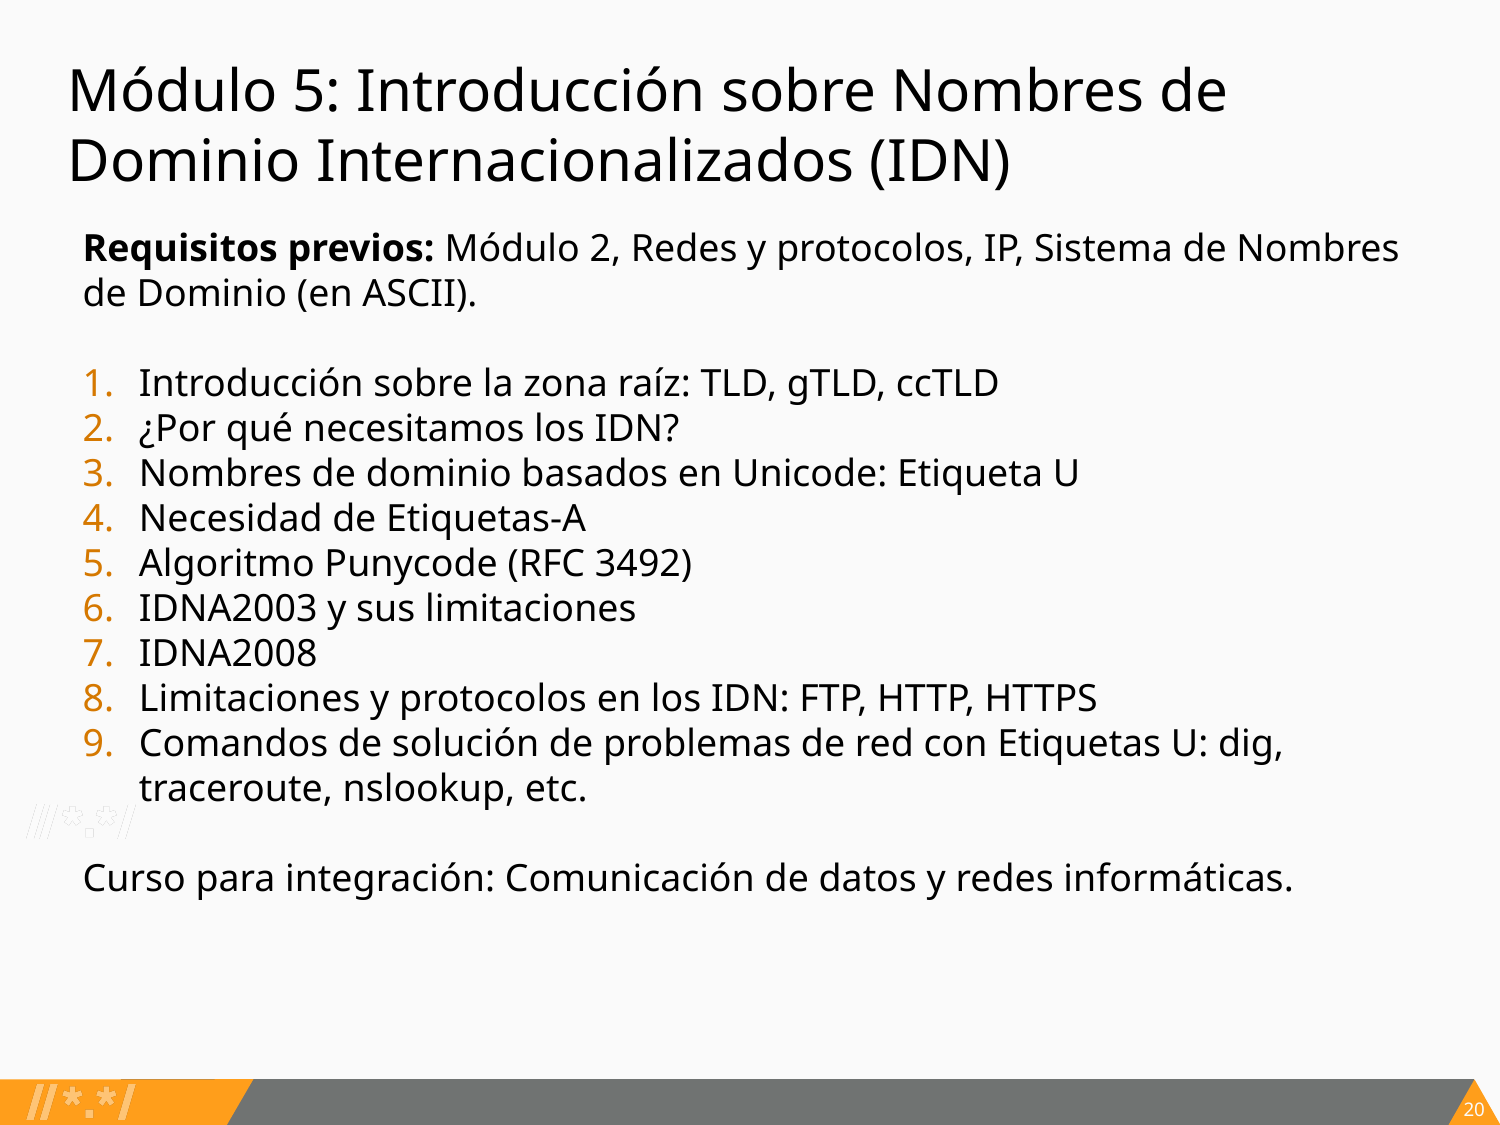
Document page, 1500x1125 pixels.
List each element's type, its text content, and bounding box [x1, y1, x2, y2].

title Módulo 5: Introducción sobre Nombres de Dominio Internacionalizados (IDN) [52, 45, 1439, 216]
list Requisitos previos: Módulo 2, Redes y protocolos, IP, Sistema de Nombres de Dominio (en ASCII). Introducción sobre la zona raíz: TLD, gTLD, ccTLD ¿Por qué necesitamos los IDN? Nombres de dominio basados en Unicode: Etiqueta U Necesidad de Etiquetas-A Algoritmo Punycode (RFC 3492) IDNA2003 y sus limitaciones IDNA2008 Limitaciones y protocolos en los IDN: FTP, HTTP, HTTPS Comandos de solución de problemas de red con Etiquetas U: dig, traceroute, nslookup, etc. Curso para integración: Comunicación de datos y redes informáticas. [52, 216, 1448, 975]
